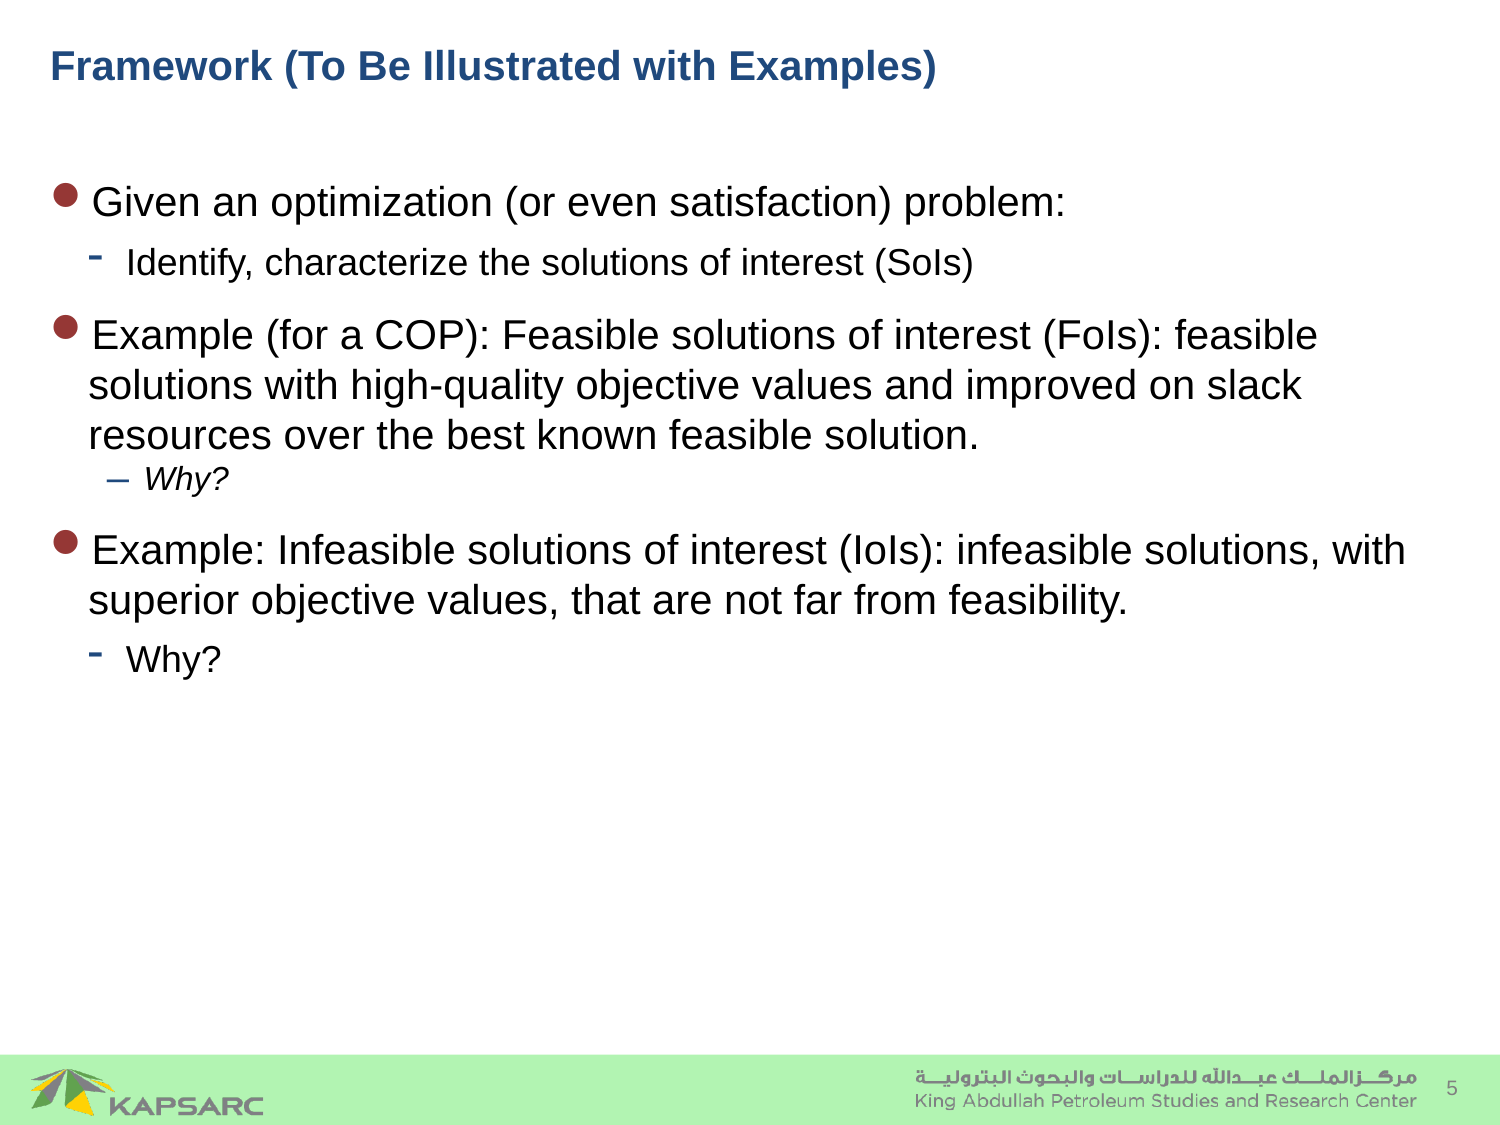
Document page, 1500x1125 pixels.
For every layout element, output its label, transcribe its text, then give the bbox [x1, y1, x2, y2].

picture [22, 1057, 273, 1125]
title Framework (To Be Illustrated with Examples) [50, 38, 1450, 89]
picture [894, 1053, 1428, 1125]
list Given an optimization (or even satisfaction) problem: Identify, characterize the solutions of interest (SoIs) Example (for a COP): Feasible solutions of interest (FoIs): feasible solutions with high-quality objective values and improved on slack resources over the best known feasible solution. Why? Example: Infeasible solutions of interest (IoIs): infeasible solutions, with superior objective values, that are not far from feasibility. Why? [50, 174, 1450, 1013]
